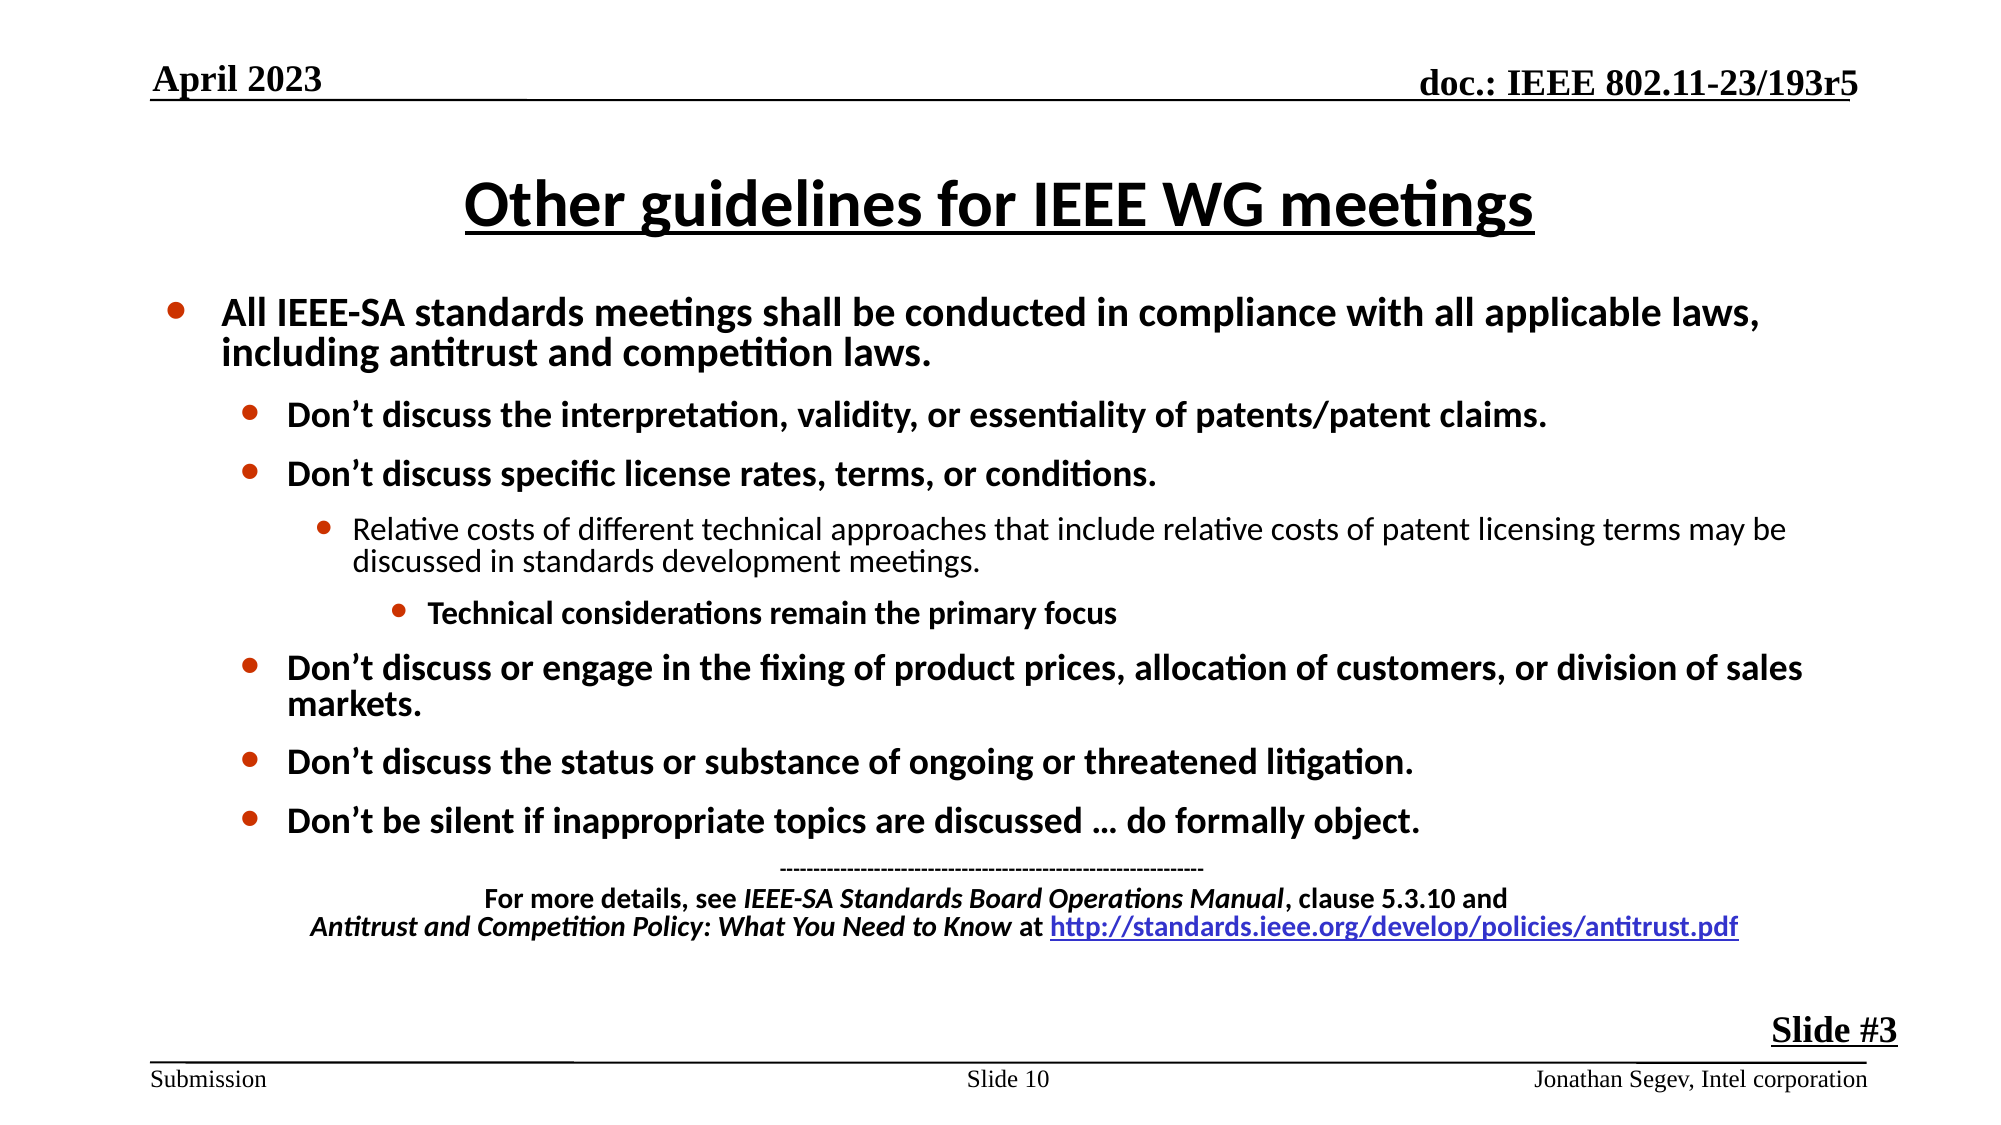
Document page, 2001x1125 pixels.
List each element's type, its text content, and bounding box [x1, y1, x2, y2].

footer Jonathan Segev, Intel corporation [1171, 1061, 1869, 1093]
title Other guidelines for IEEE WG meetings [149, 112, 1850, 286]
text_box Slide #3 [1756, 997, 1913, 1058]
slide_number Slide 10 [950, 1061, 1067, 1123]
list All IEEE-SA standards meetings shall be conducted in compliance with all applicable laws, including antitrust and competition laws. Don’t discuss the interpretation, validity, or essentiality of patents/patent claims. Don’t discuss specific license rates, terms, or conditions. Relative costs of different technical approaches that include relative costs of patent licensing terms may be discussed in standards development meetings. Technical considerations remain the primary focus Don’t discuss or engage in the fixing of product prices, allocation of customers, or division of sales markets. Don’t discuss the status or substance of ongoing or threatened litigation. Don’t be silent if inappropriate topics are discussed … do formally object. --------------------------------------------------------------- For more details, see IEEE-SA Standards Board Operations Manual, clause 5.3.10 and Antitrust and Competition Policy: What You Need to Know at http://standards.ieee.org/develop/policies/antitrust.pdf [149, 286, 1850, 1000]
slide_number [152, 54, 563, 100]
